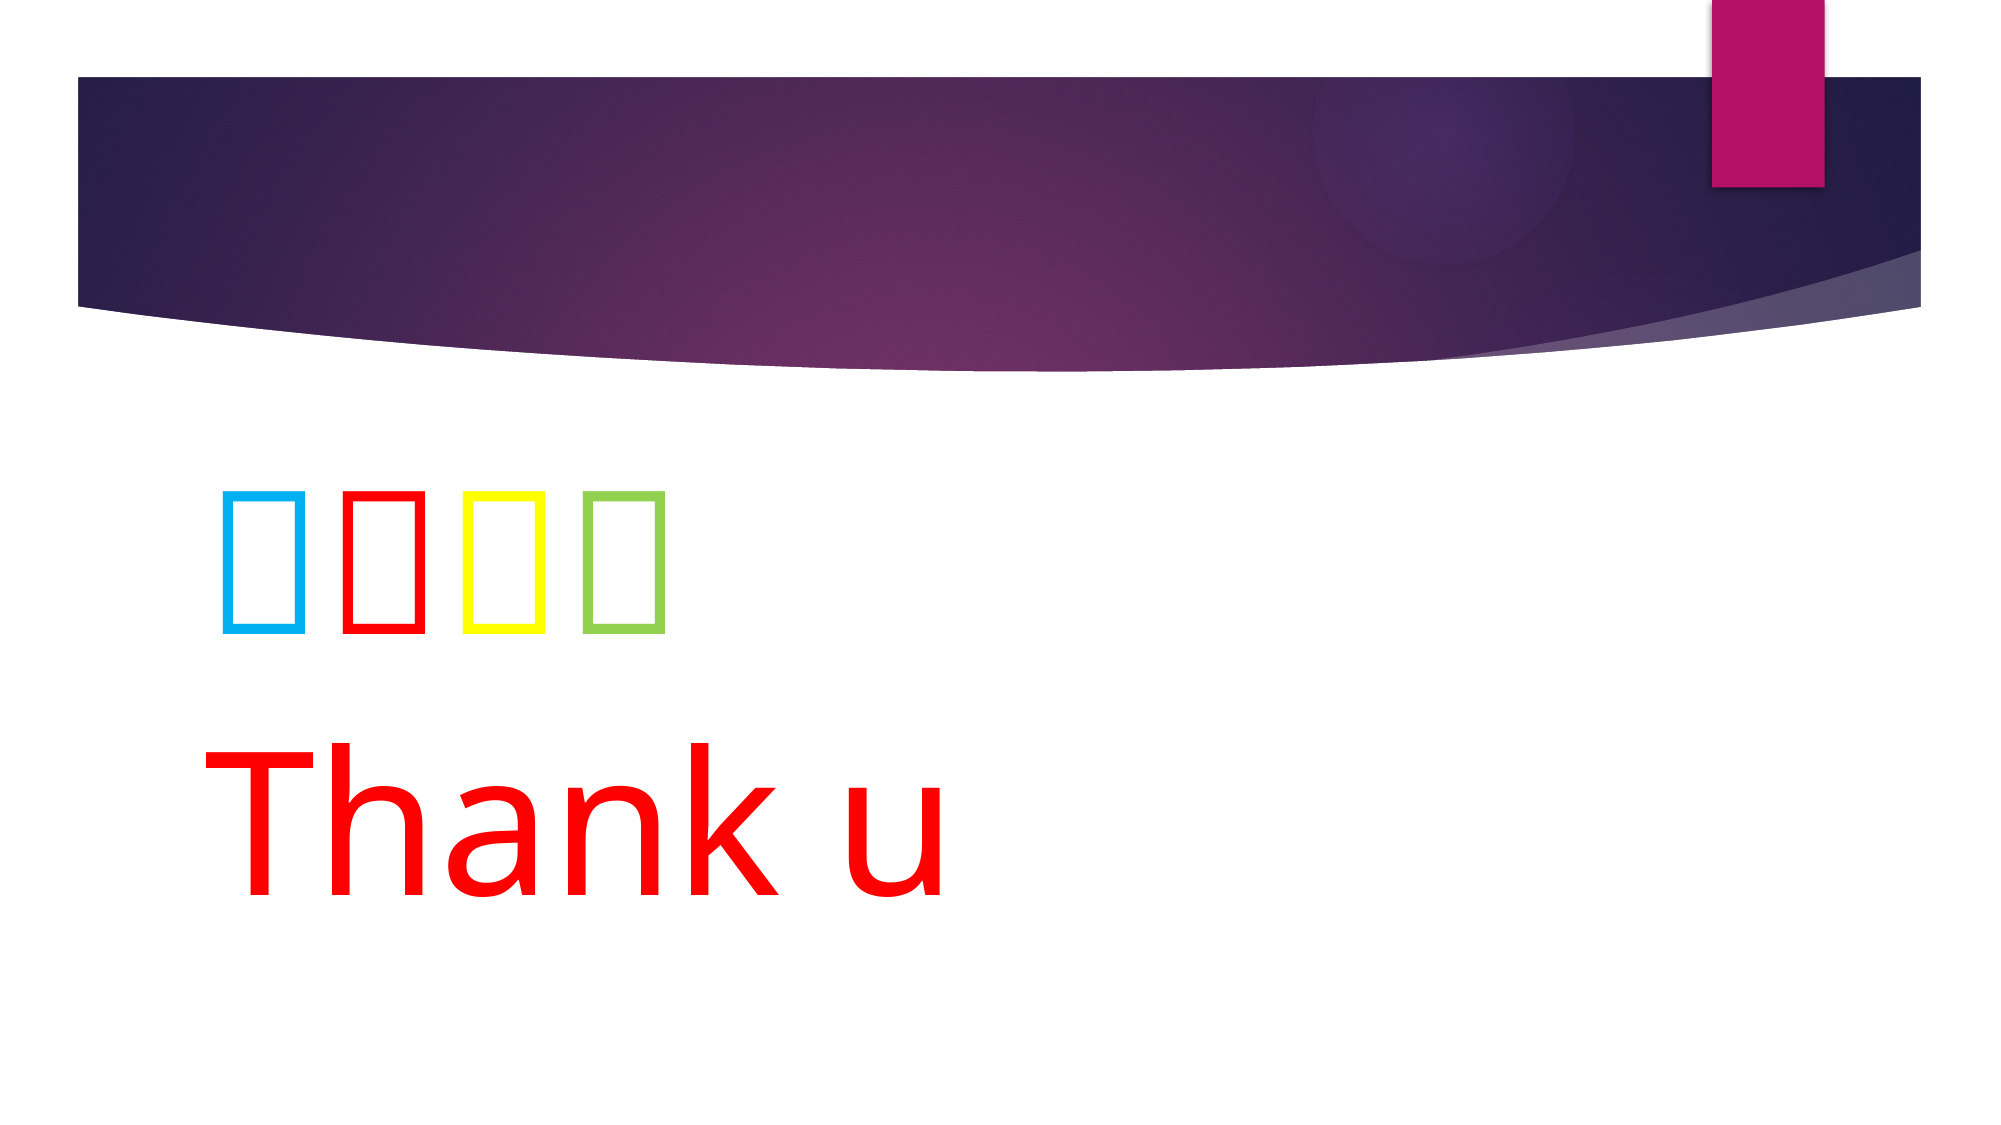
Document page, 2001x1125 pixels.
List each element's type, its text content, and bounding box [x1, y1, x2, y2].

list  Thank u [189, 427, 1638, 988]
